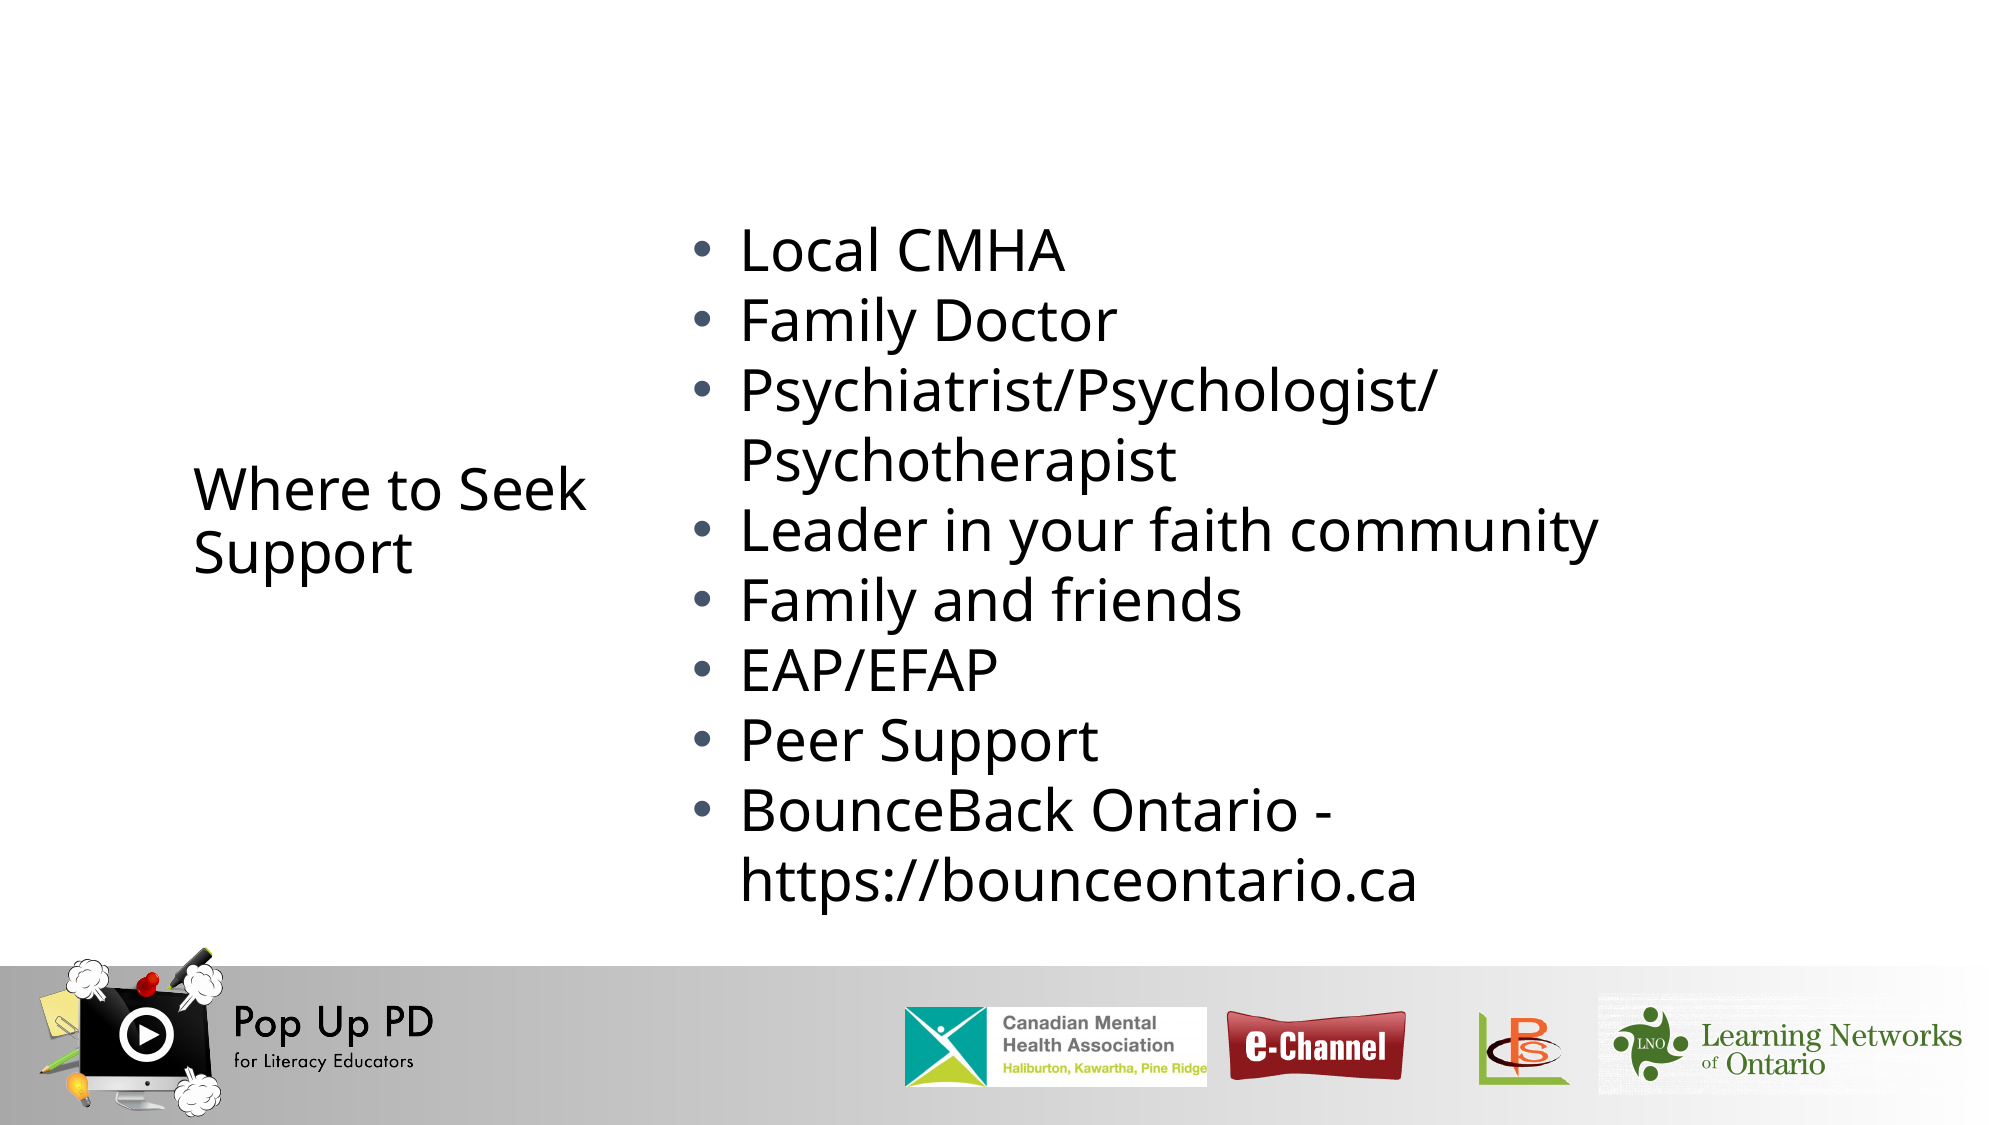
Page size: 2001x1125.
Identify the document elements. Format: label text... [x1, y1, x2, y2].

text_box [153, 104, 653, 892]
picture [1226, 1054, 1406, 1085]
picture [1598, 993, 1978, 1095]
text_box Where to Seek Support [178, 129, 678, 917]
picture [0, 940, 467, 1125]
picture [904, 1007, 1207, 1087]
picture [1469, 1054, 1575, 1091]
text_box Local CMHA Family Doctor Psychiatrist/Psychologist/Psychotherapist Leader in your faith community Family and friends EAP/EFAP Peer Support BounceBack Ontario - https://bounceontario.ca [677, 206, 1854, 1054]
